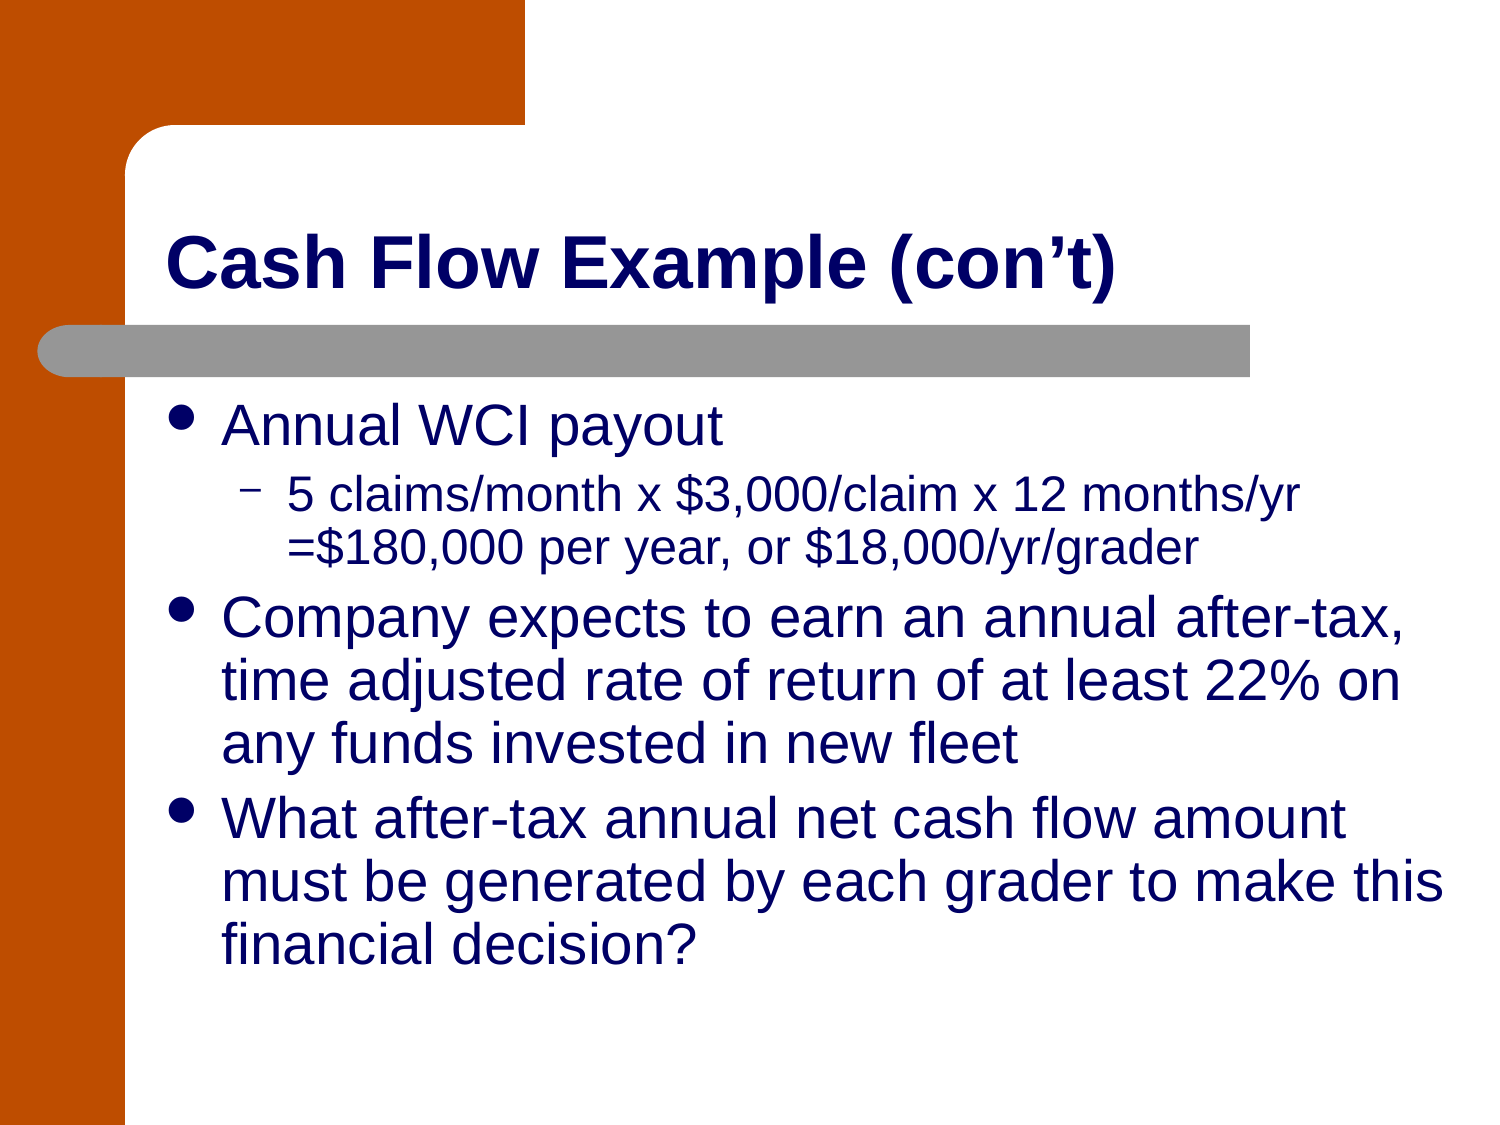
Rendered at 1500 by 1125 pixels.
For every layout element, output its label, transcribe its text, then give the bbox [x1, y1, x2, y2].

title Cash Flow Example (con’t) [150, 125, 1463, 313]
list Annual WCI payout 5 claims/month x $3,000/claim x 12 months/yr =$180,000 per year, or $18,000/yr/grader Company expects to earn an annual after-tax, time adjusted rate of return of at least 22% on any funds invested in new fleet What after-tax annual net cash flow amount must be generated by each grader to make this financial decision? [150, 387, 1463, 1000]
